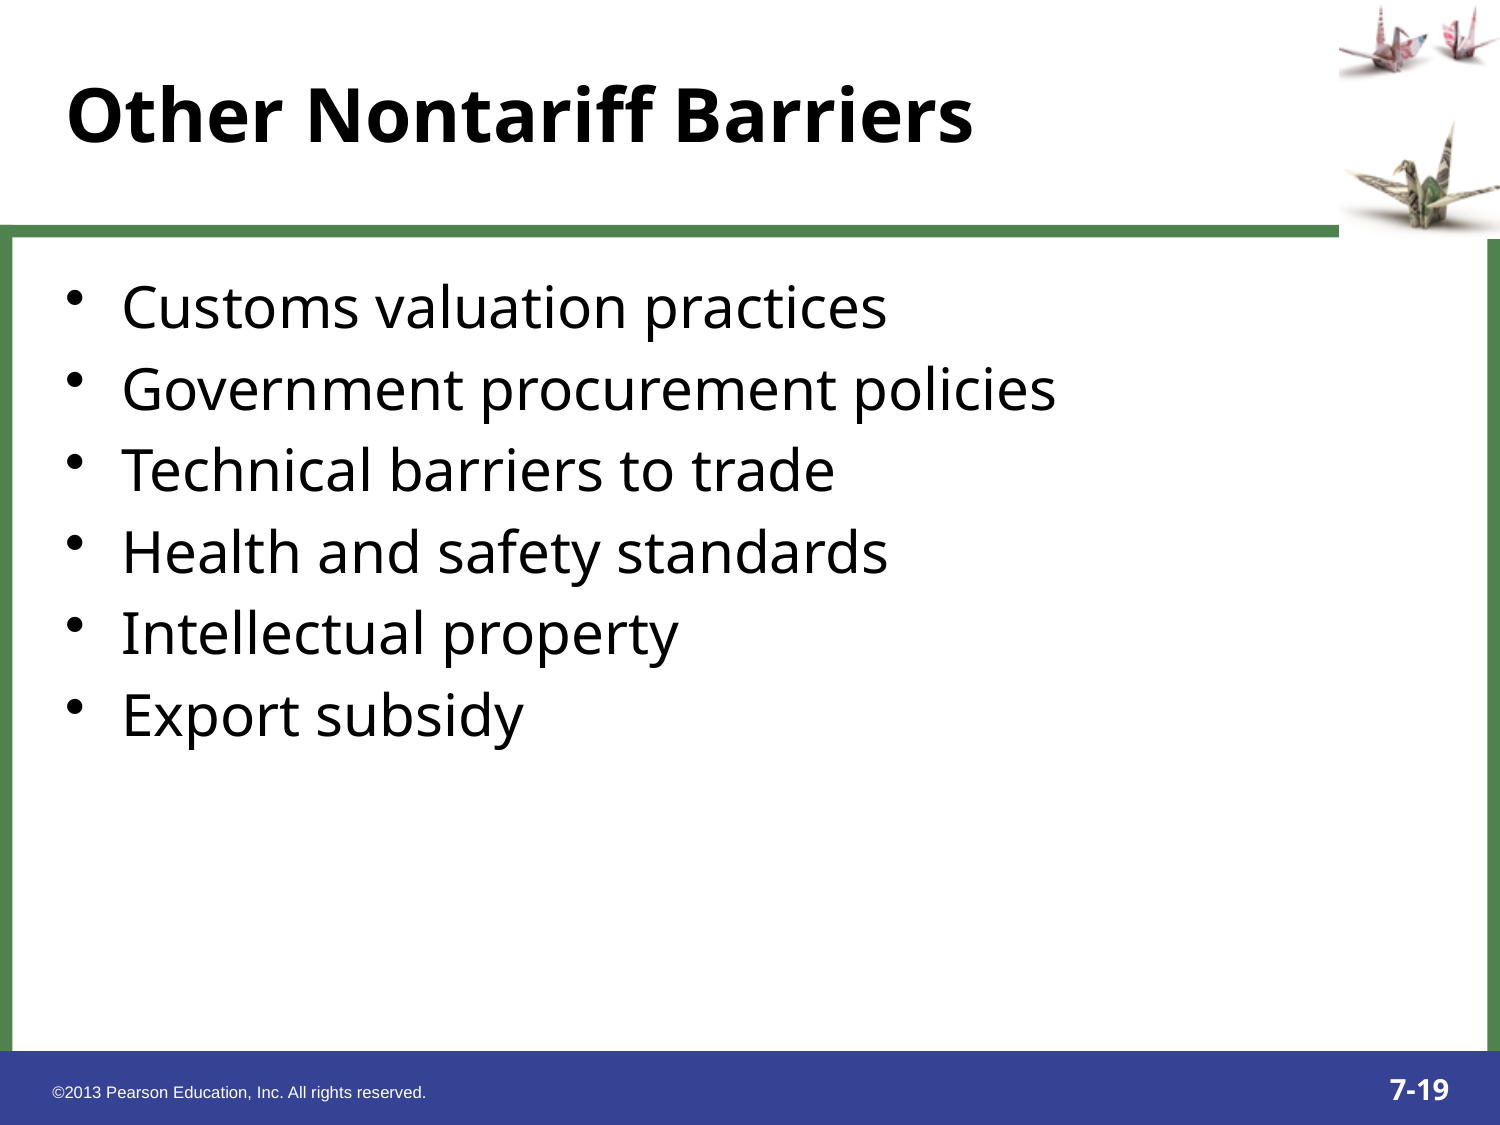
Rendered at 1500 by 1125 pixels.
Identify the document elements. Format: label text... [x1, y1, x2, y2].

title Other Nontariff Barriers [50, 0, 1325, 225]
picture [1339, 0, 1500, 239]
list Customs valuation practices Government procurement policies Technical barriers to trade Health and safety standards Intellectual property Export subsidy [50, 262, 1450, 1013]
